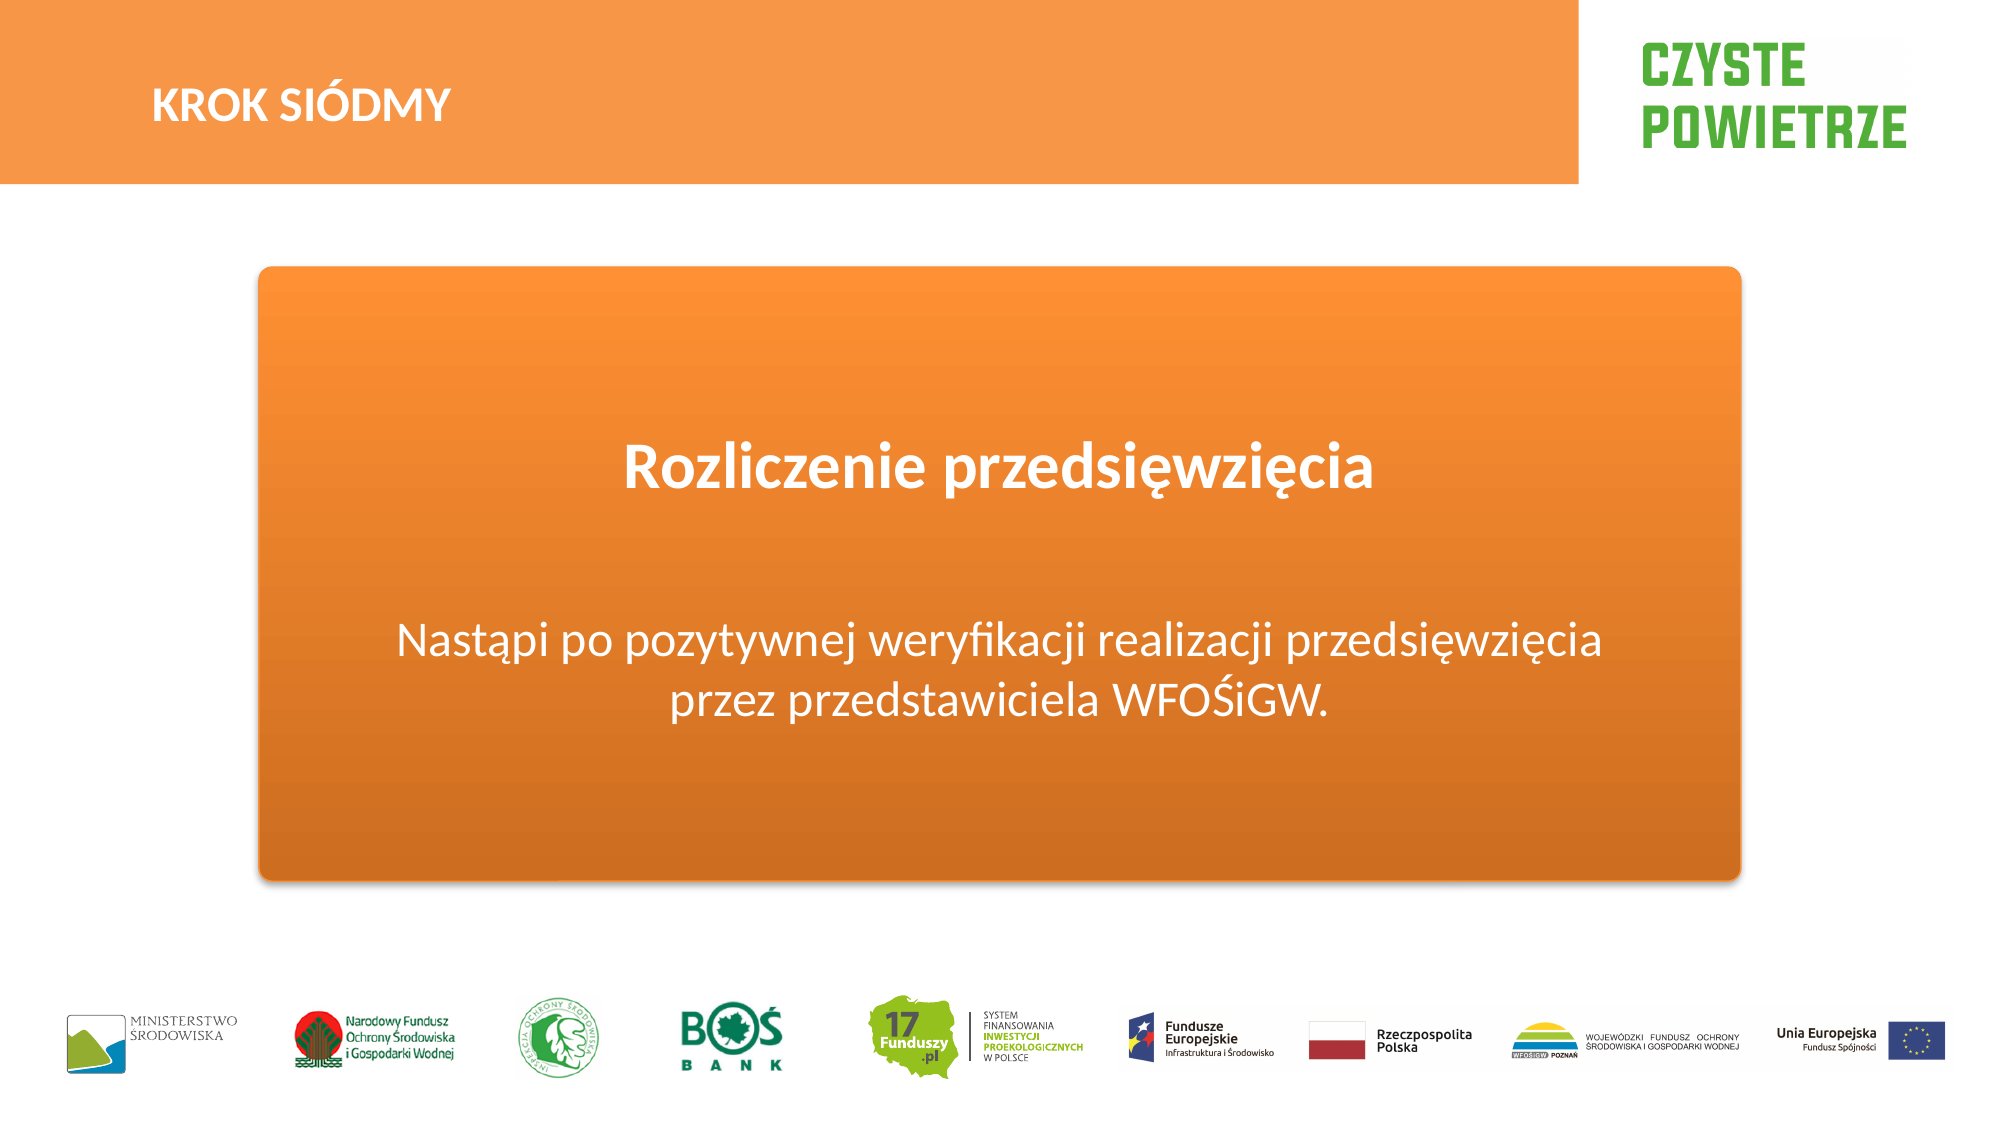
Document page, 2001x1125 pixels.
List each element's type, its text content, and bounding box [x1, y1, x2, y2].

picture [1118, 1005, 1953, 1072]
picture [515, 996, 601, 1079]
picture [291, 1000, 462, 1083]
text_box Rozliczenie przedsięwzięcia Nastąpi po pozytywnej weryfikacji realizacji przedsięwzięcia przez przedstawiciela WFOŚiGW. [258, 266, 1742, 883]
text_box KROK SIÓDMY [137, 30, 1567, 173]
picture [655, 992, 815, 1083]
